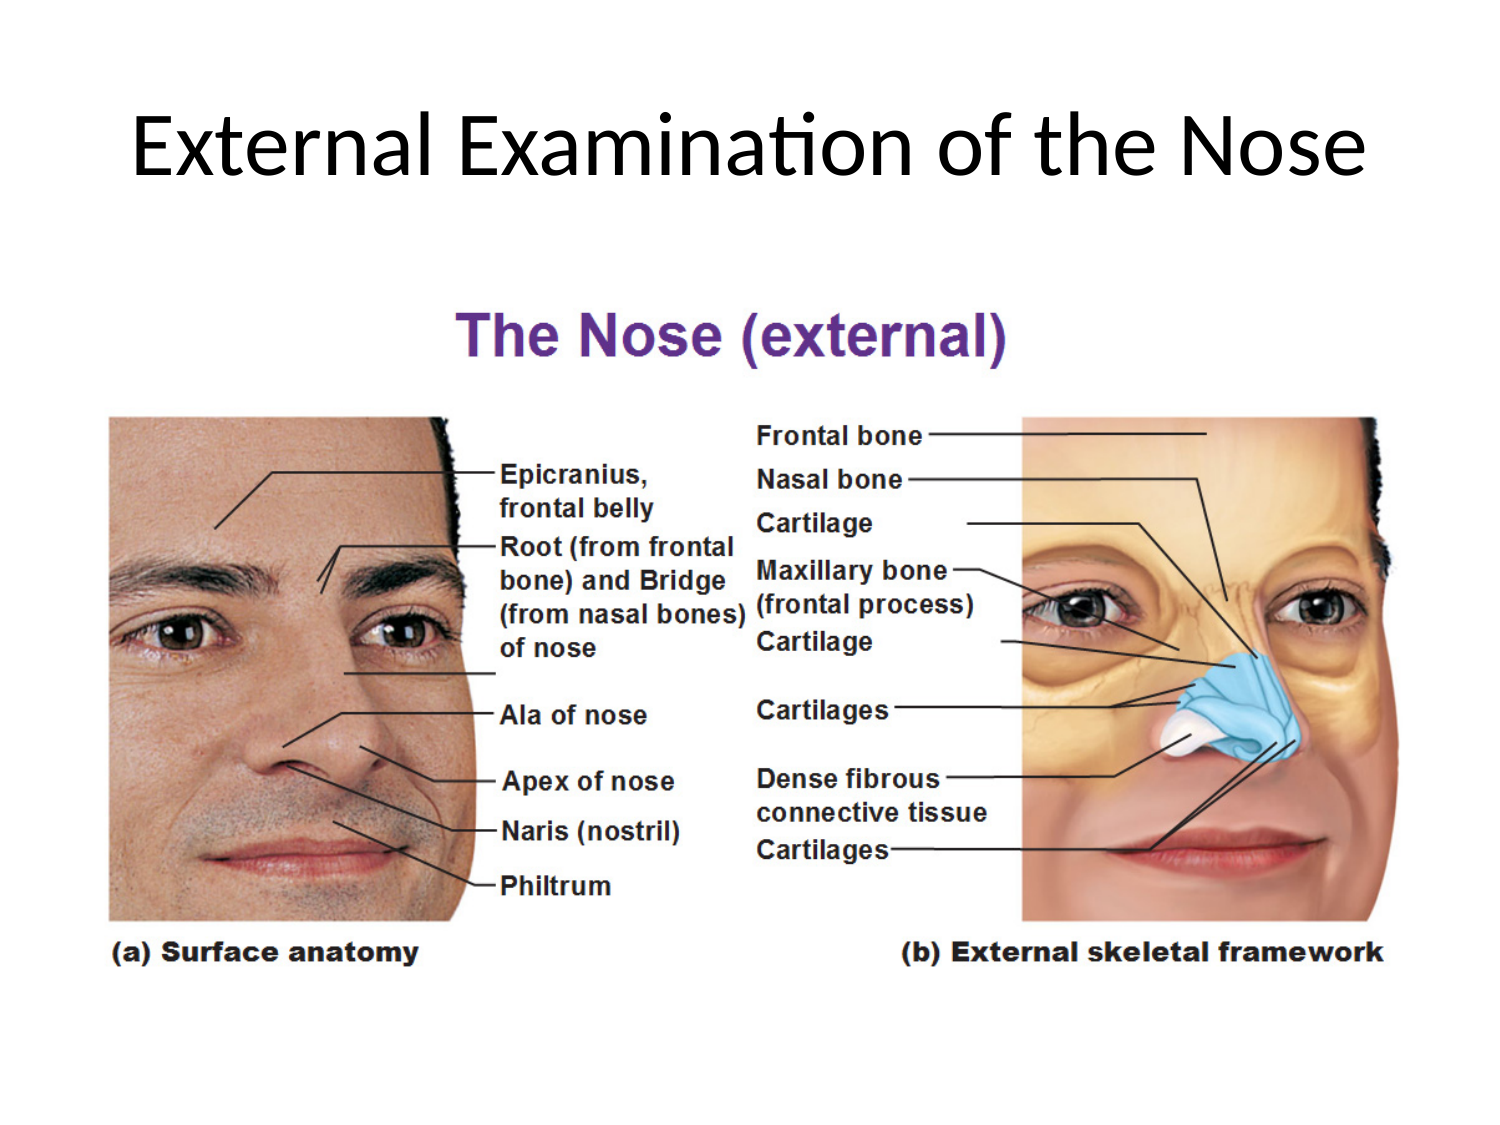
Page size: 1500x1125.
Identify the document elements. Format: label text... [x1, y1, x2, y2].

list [74, 288, 1426, 979]
title External Examination of the Nose [75, 45, 1425, 233]
